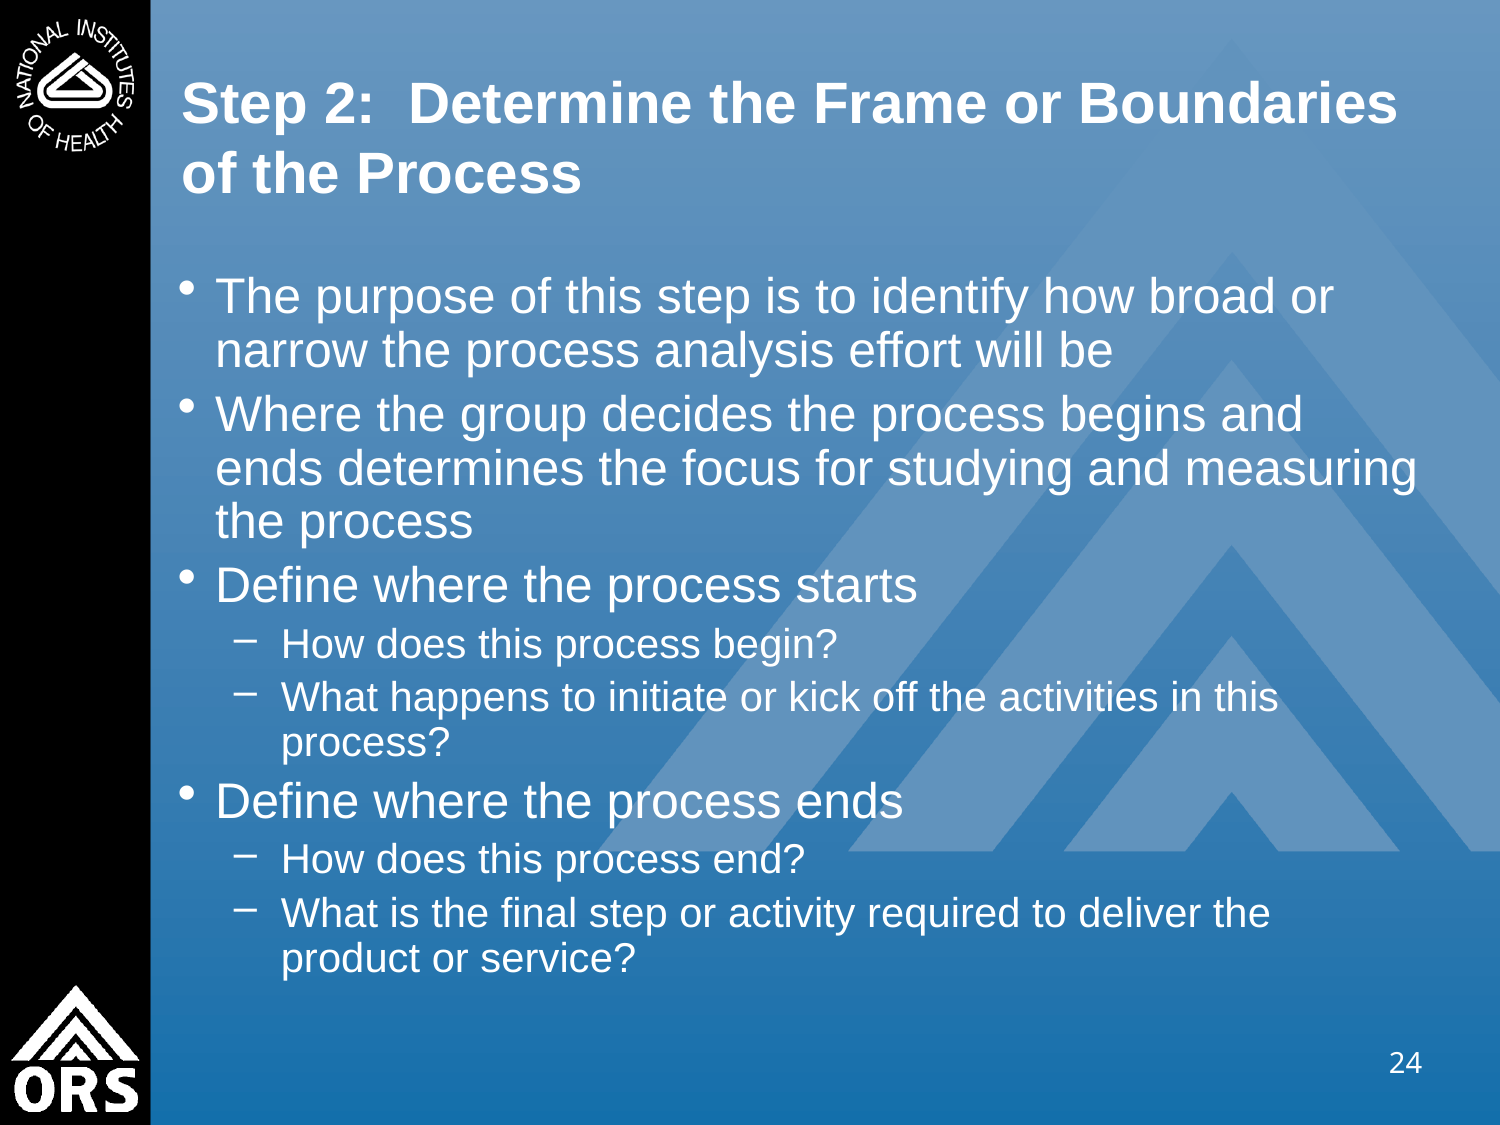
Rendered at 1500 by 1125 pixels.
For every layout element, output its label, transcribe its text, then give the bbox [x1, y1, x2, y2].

picture [0, 0, 1500, 1125]
slide_number 24 [1124, 1036, 1438, 1112]
title Step 2: Determine the Frame or Boundaries of the Process [166, 24, 1442, 213]
list The purpose of this step is to identify how broad or narrow the process analysis effort will be Where the group decides the process begins and ends determines the focus for studying and measuring the process Define where the process starts How does this process begin? What happens to initiate or kick off the activities in this process? Define where the process ends How does this process end? What is the final step or activity required to deliver the product or service? [162, 262, 1438, 1025]
